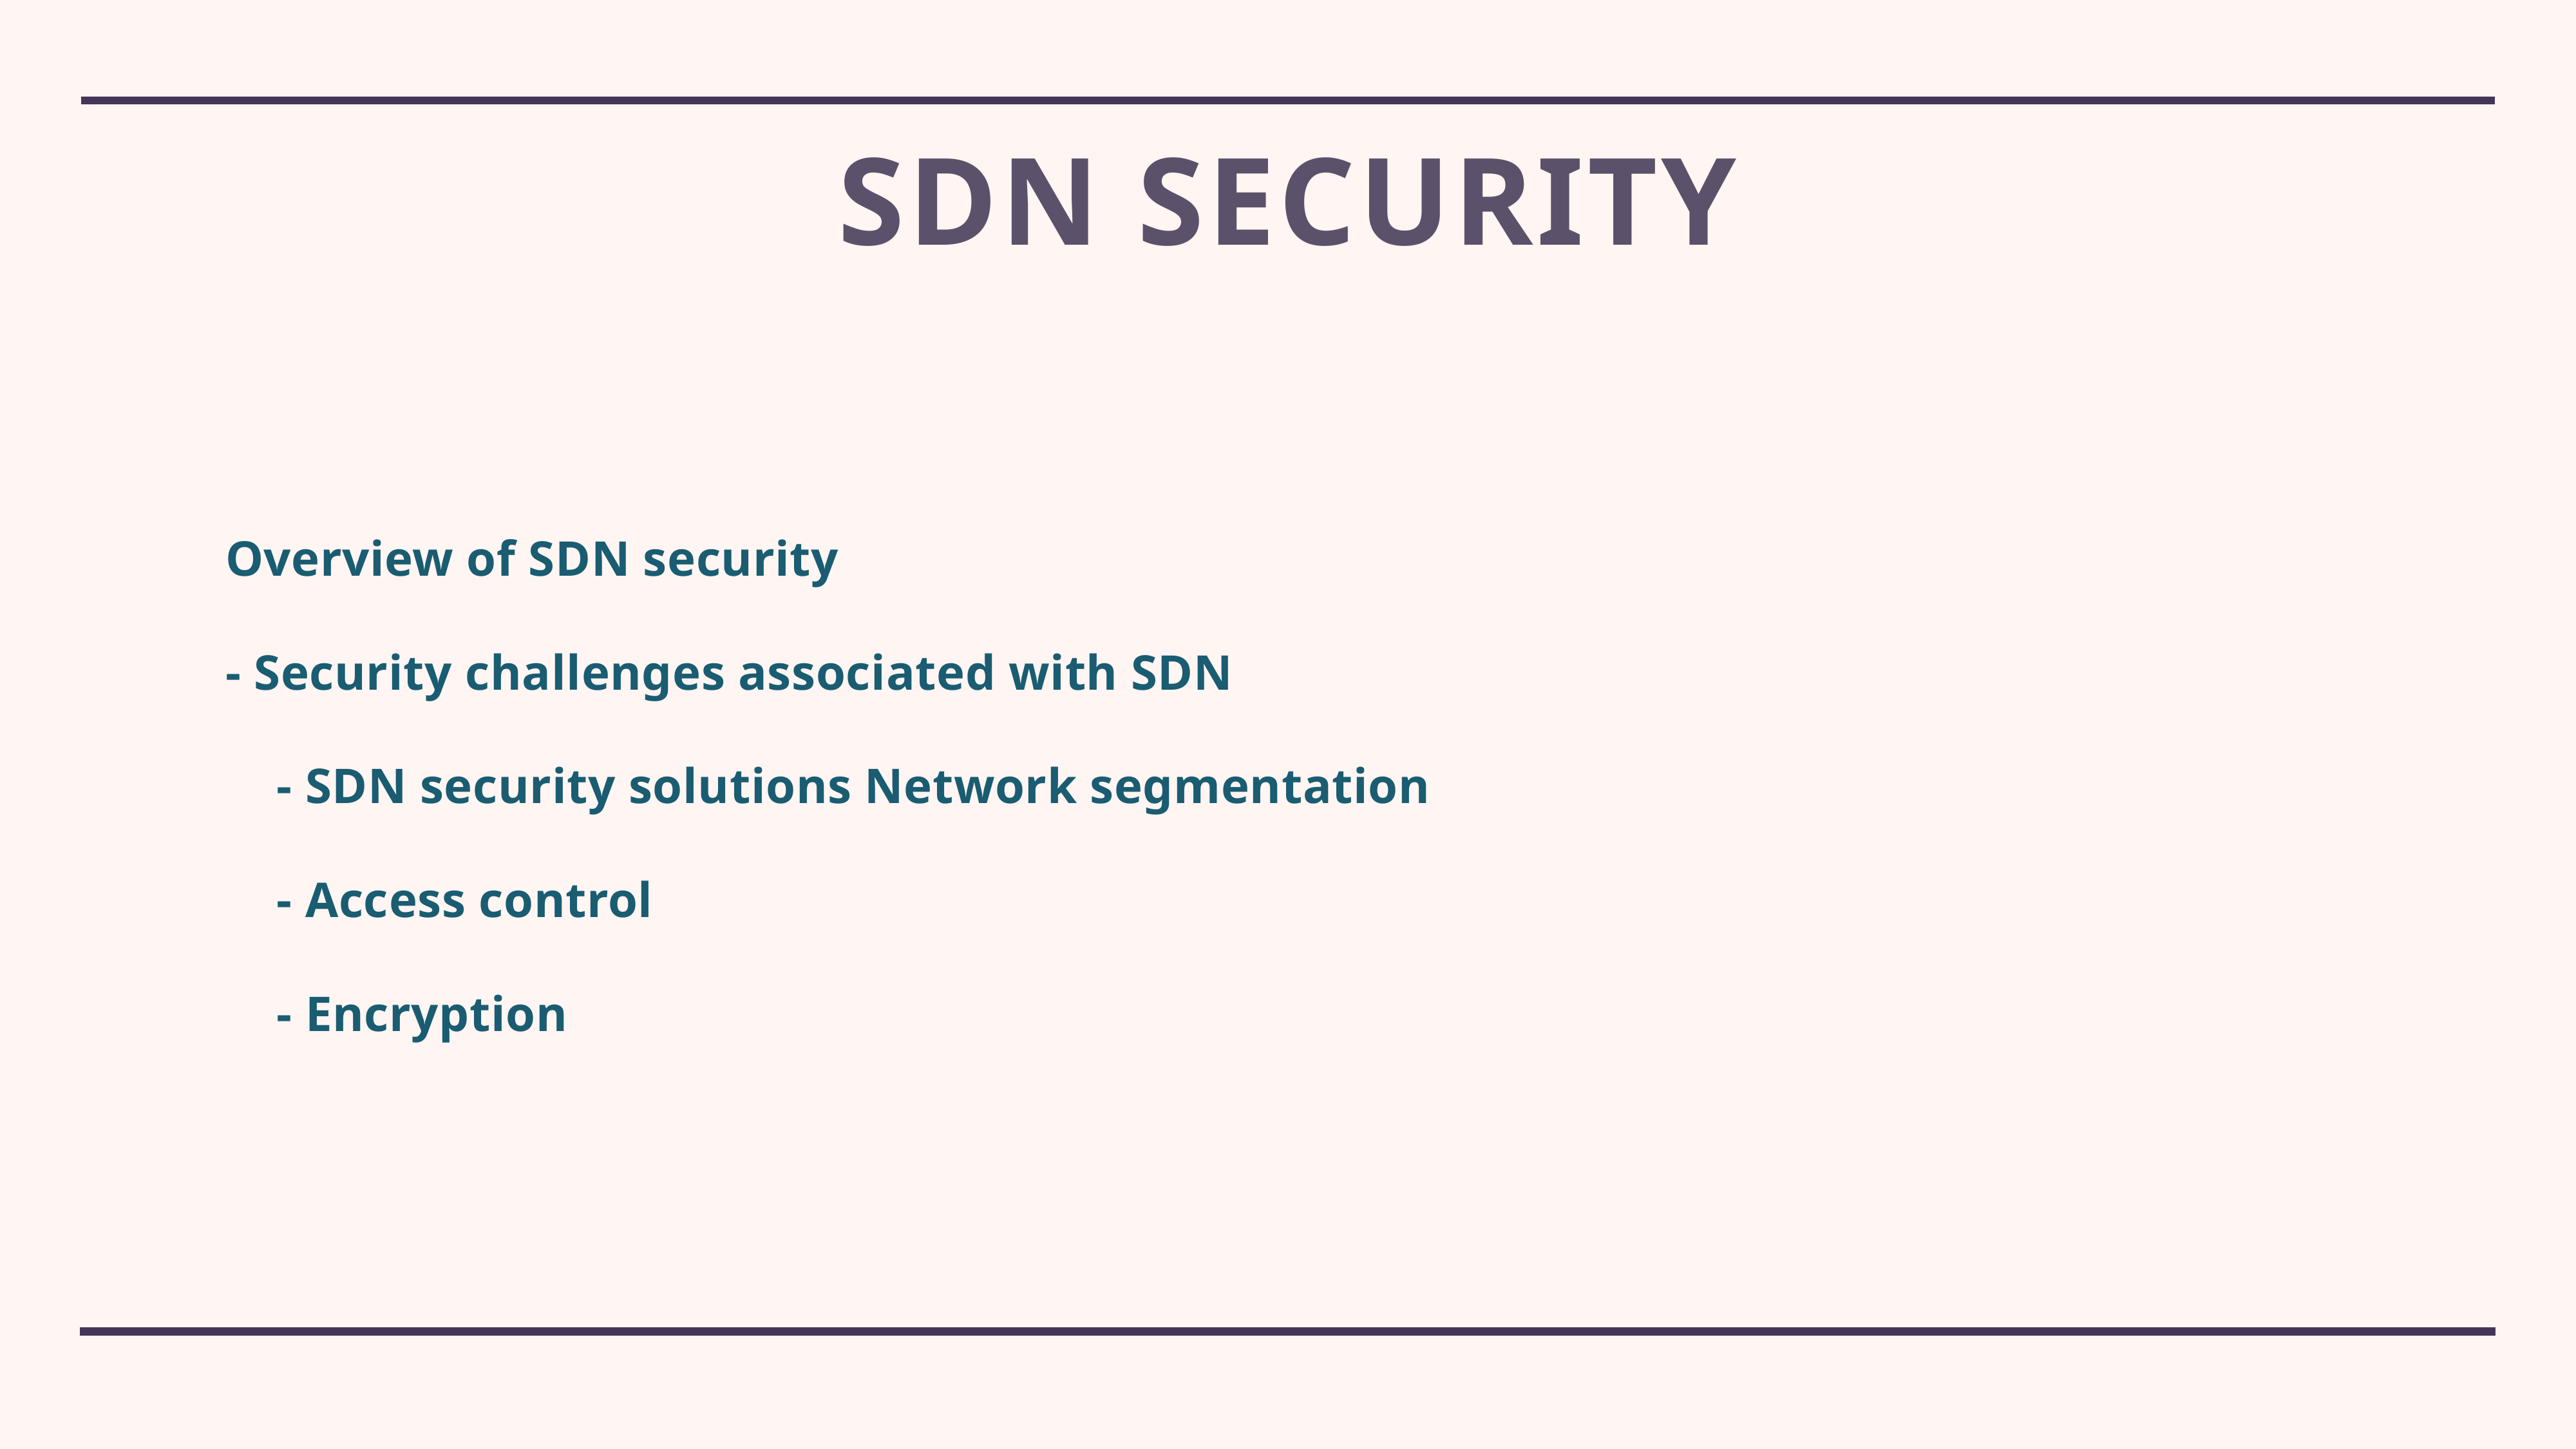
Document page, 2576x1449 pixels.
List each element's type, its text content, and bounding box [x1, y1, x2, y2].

title SDN Security [220, 135, 2356, 310]
list Overview of SDN security - Security challenges associated with SDN - SDN security solutions Network segmentation - Access control - Encryption [220, 442, 2355, 1108]
